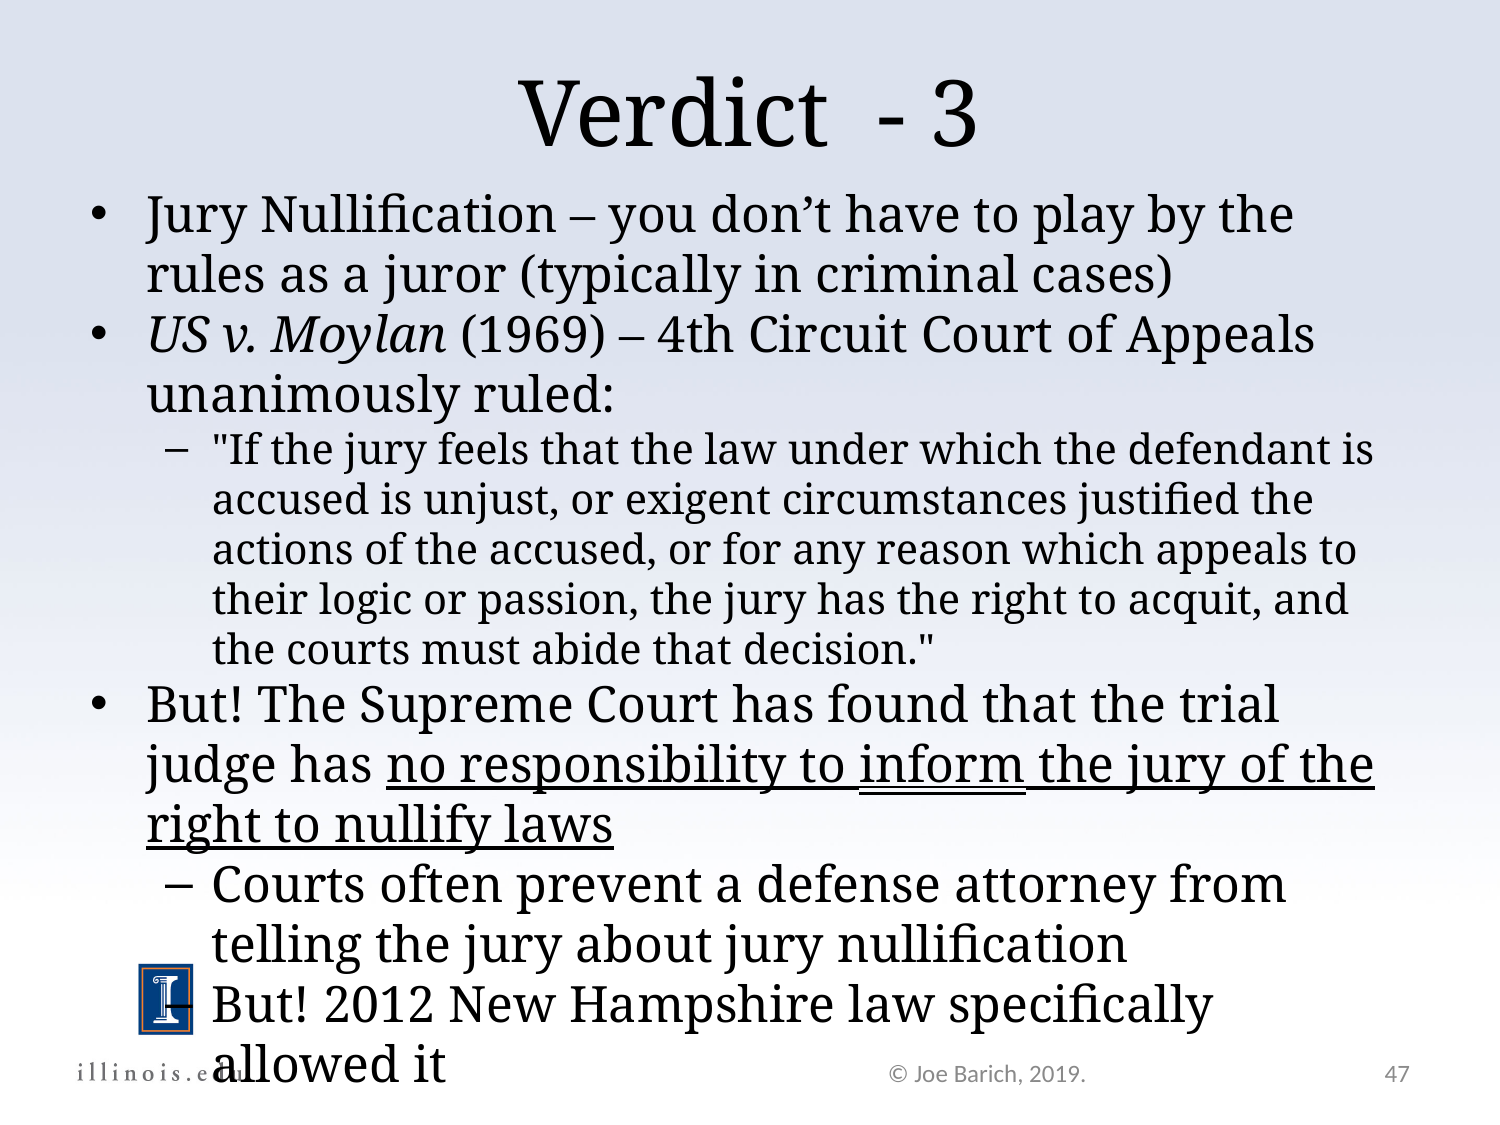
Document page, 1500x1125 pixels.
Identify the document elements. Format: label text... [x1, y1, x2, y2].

list Jury Nullification – you don’t have to play by the rules as a juror (typically in criminal cases) US v. Moylan (1969) – 4th Circuit Court of Appeals unanimously ruled: "If the jury feels that the law under which the defendant is accused is unjust, or exigent circumstances justified the actions of the accused, or for any reason which appeals to their logic or passion, the jury has the right to acquit, and the courts must abide that decision." But! The Supreme Court has found that the trial judge has no responsibility to inform the jury of the right to nullify laws Courts often prevent a defense attorney from telling the jury about jury nullification But! 2012 New Hampshire law specifically allowed it [74, 174, 1426, 1063]
picture [0, 0, 1500, 1125]
footer © Joe Barich, 2019. [750, 1042, 1225, 1103]
title Verdict - 3 [74, 44, 1426, 174]
slide_number 47 [1250, 1042, 1425, 1103]
